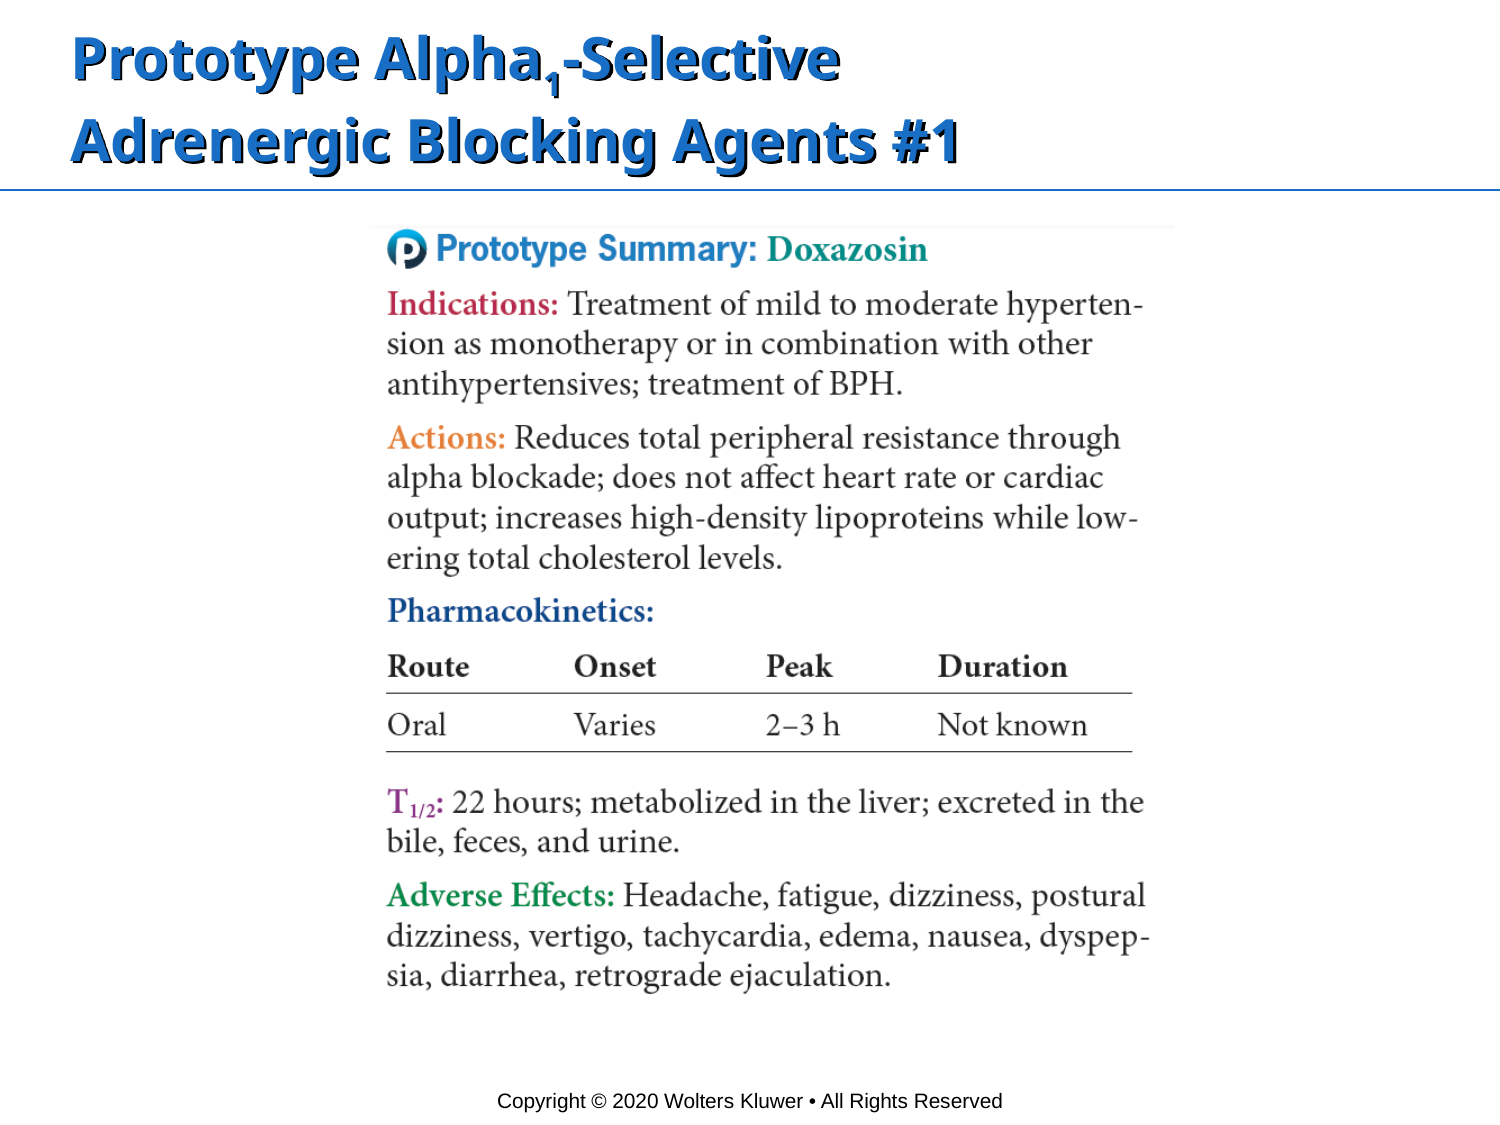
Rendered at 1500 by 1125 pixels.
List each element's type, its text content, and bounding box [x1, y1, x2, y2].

title Prototype Alpha1-Selective Adrenergic Blocking Agents #1 [70, 31, 1469, 174]
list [366, 216, 1174, 1022]
